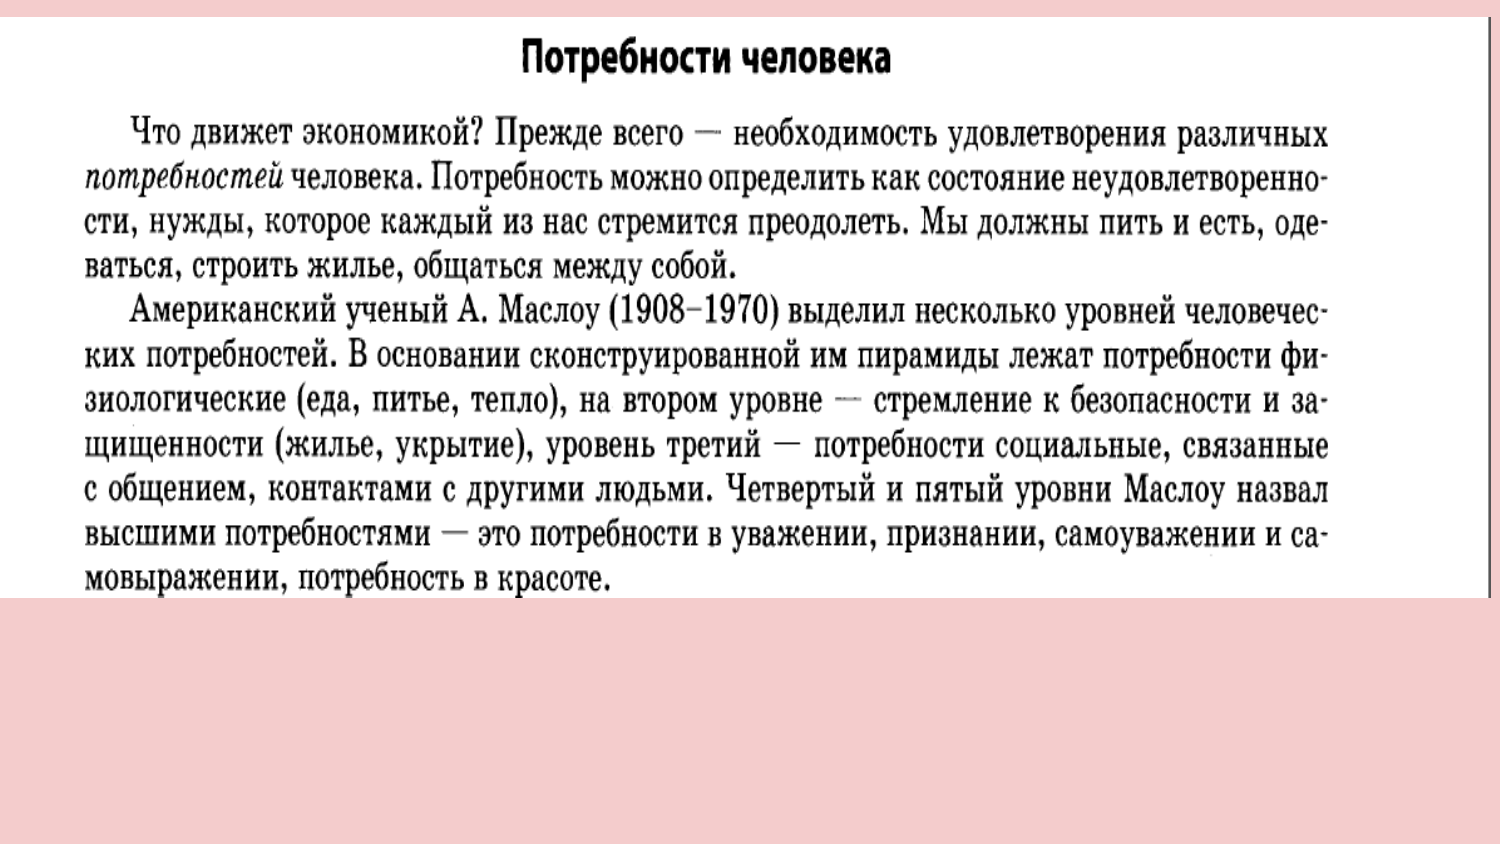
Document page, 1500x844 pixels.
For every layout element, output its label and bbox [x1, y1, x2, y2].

picture [0, 17, 1491, 599]
